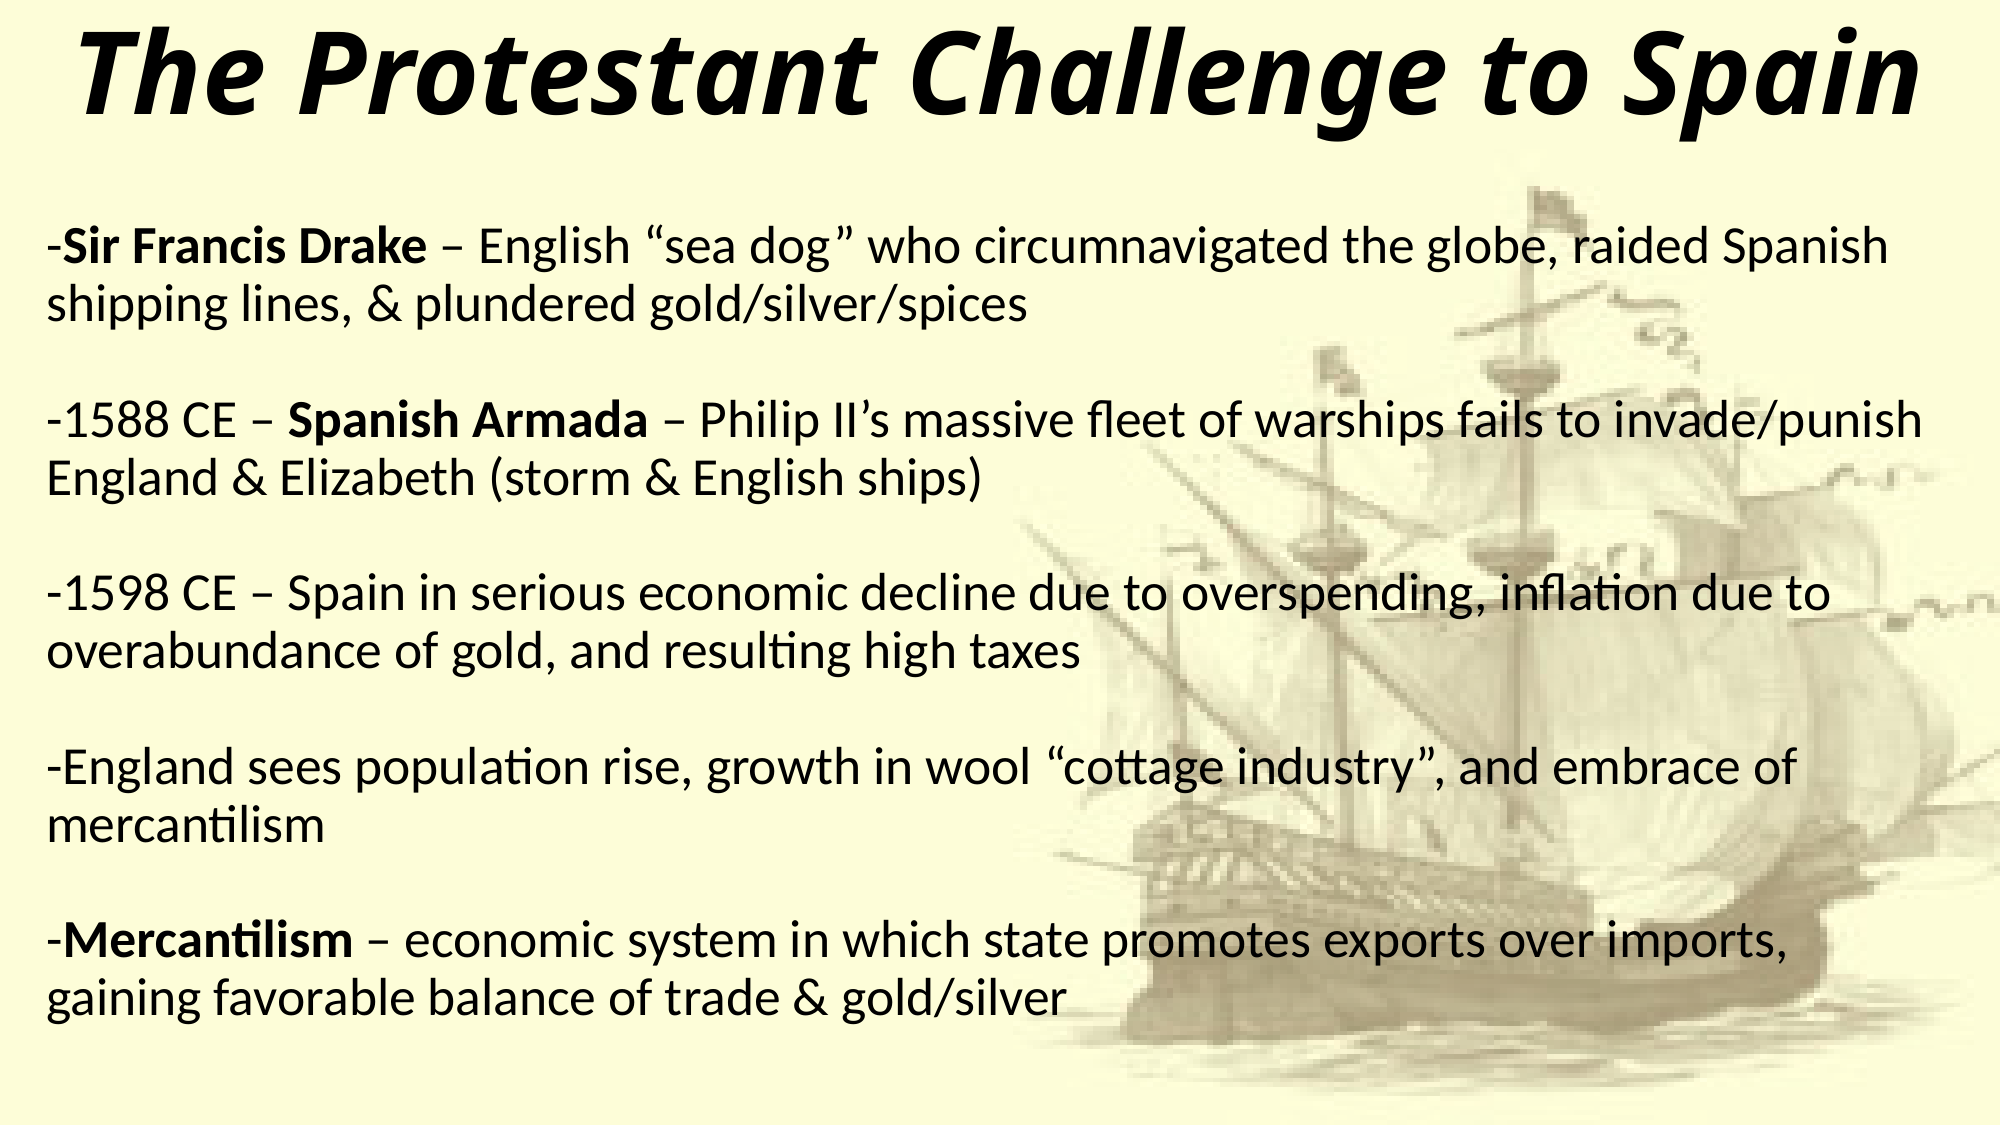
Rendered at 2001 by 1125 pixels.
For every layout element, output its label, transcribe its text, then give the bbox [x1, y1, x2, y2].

title The Protestant Challenge to Spain [56, 1, 1944, 152]
list -Sir Francis Drake – English “sea dog” who circumnavigated the globe, raided Spanish shipping lines, & plundered gold/silver/spices -1588 CE – Spanish Armada – Philip II’s massive fleet of warships fails to invade/punish England & Elizabeth (storm & English ships) -1598 CE – Spain in serious economic decline due to overspending, inflation due to overabundance of gold, and resulting high taxes -England sees population rise, growth in wool “cottage industry”, and embrace of mercantilism -Mercantilism – economic system in which state promotes exports over imports, gaining favorable balance of trade & gold/silver [31, 152, 1969, 1125]
